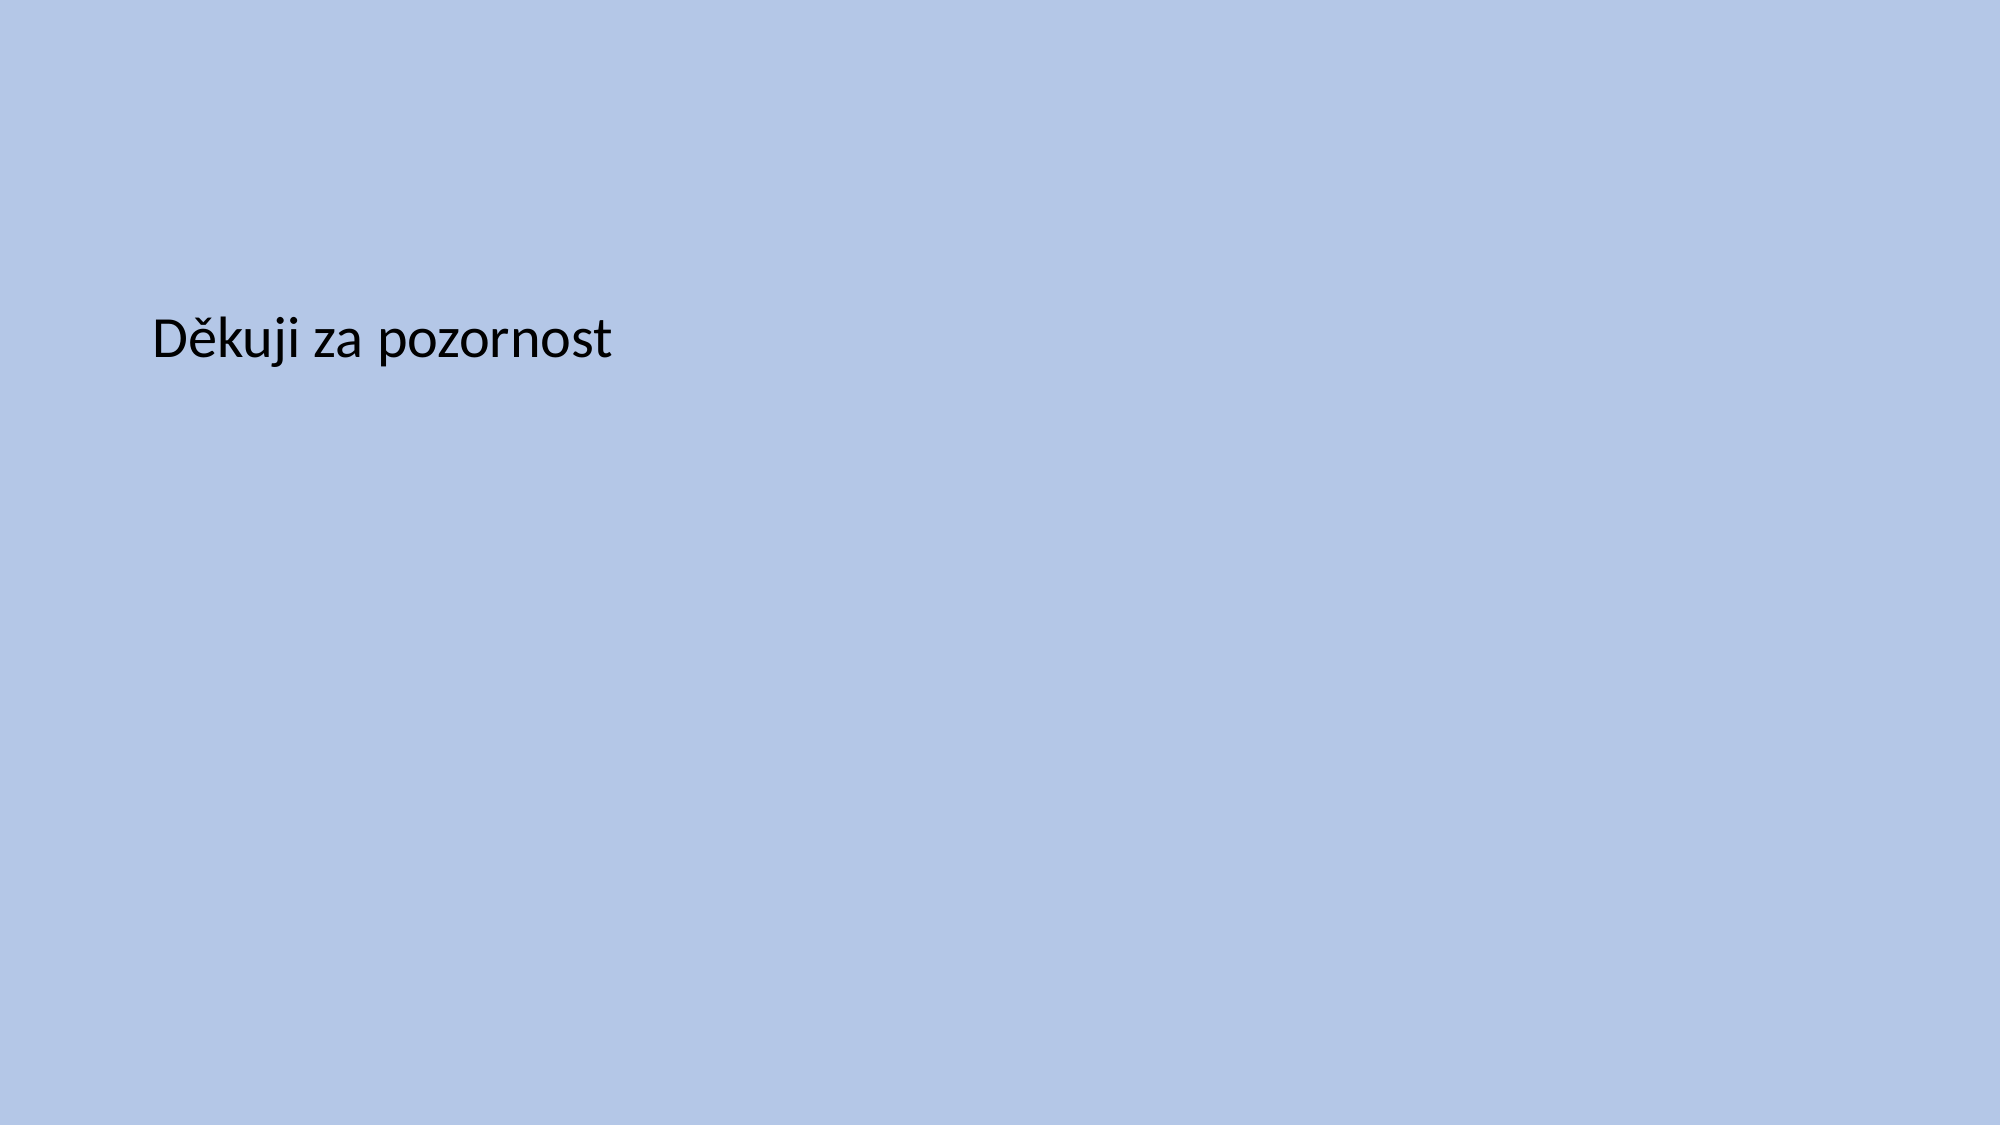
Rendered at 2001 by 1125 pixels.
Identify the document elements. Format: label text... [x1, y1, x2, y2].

list Děkuji za pozornost [137, 299, 1863, 1014]
